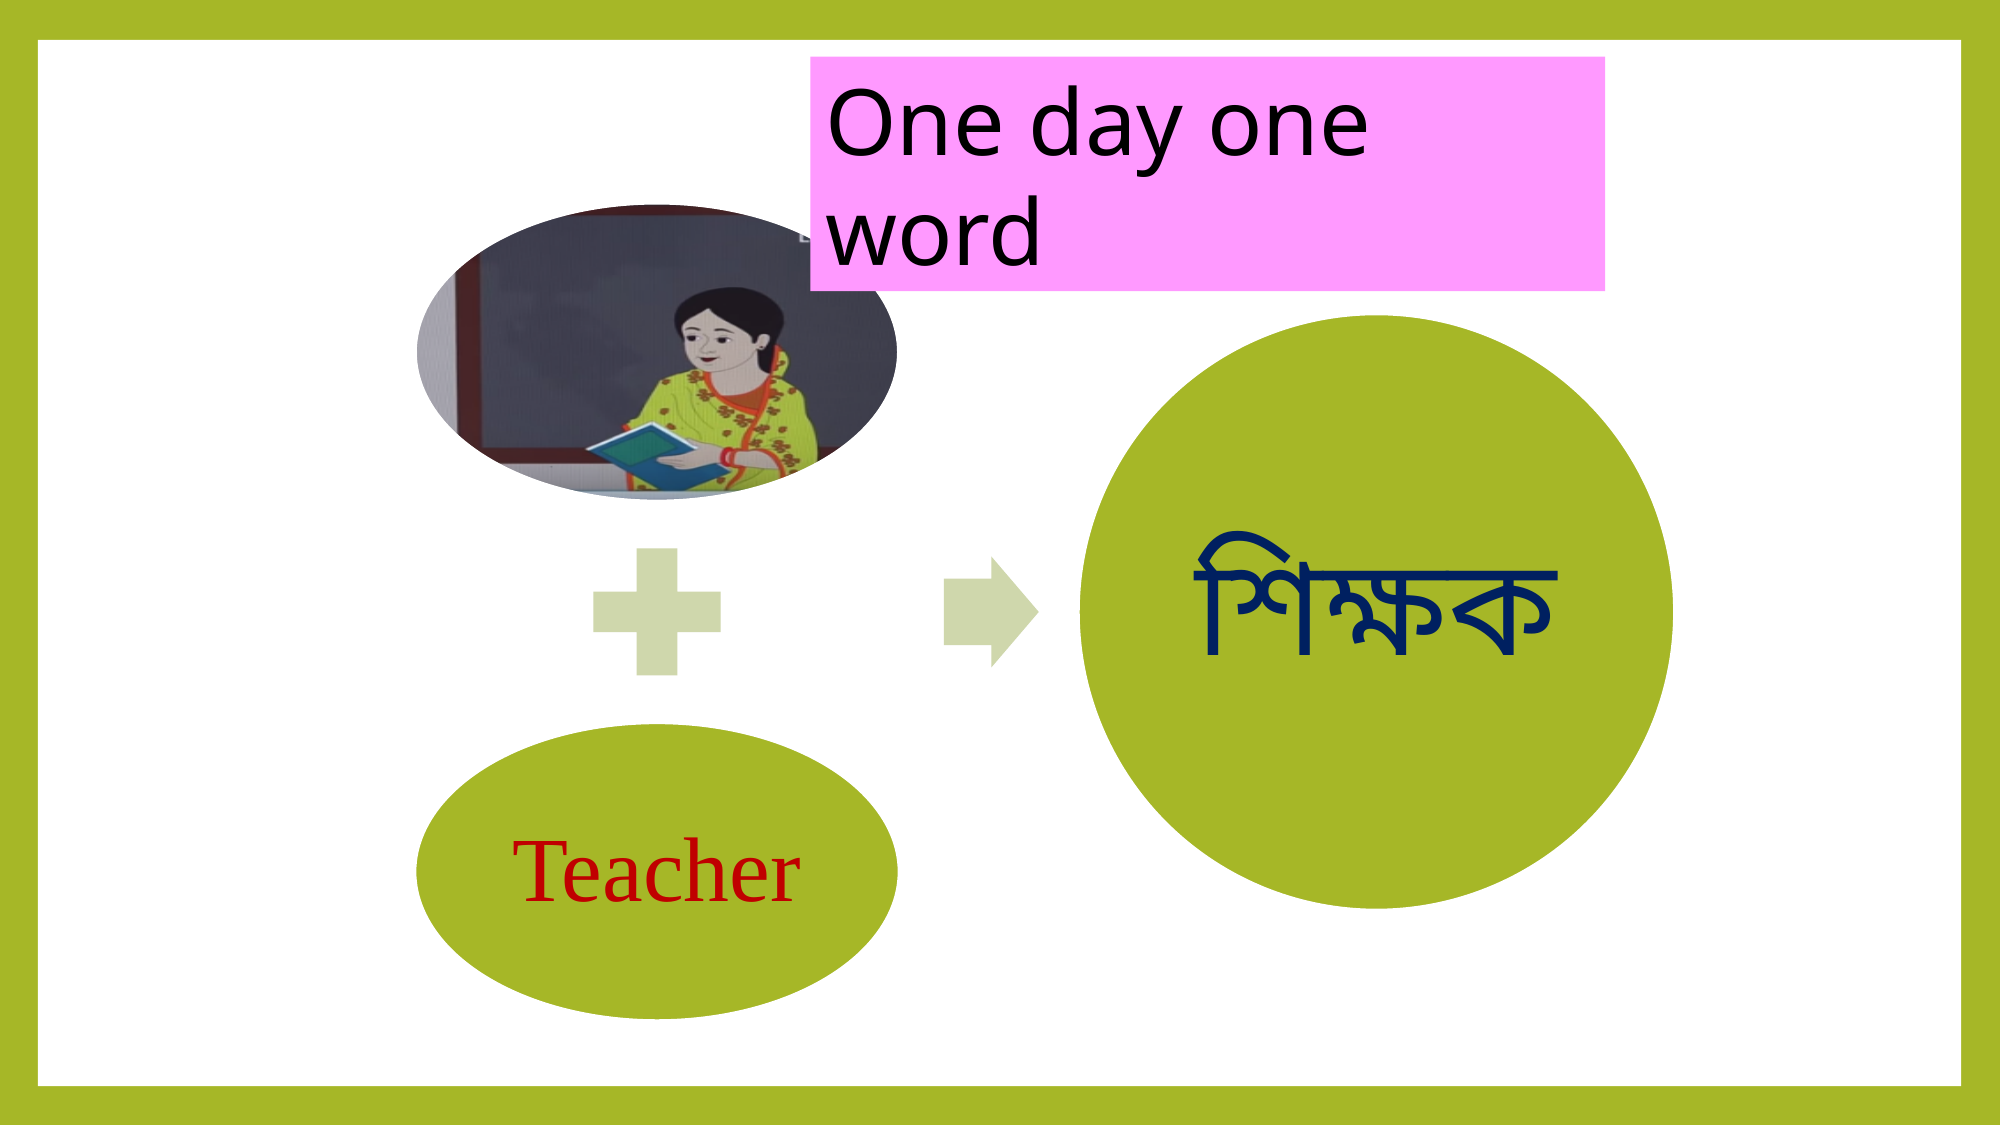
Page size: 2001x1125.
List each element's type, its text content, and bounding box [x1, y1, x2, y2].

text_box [241, 202, 1848, 1022]
text_box One day one word [810, 56, 1606, 201]
